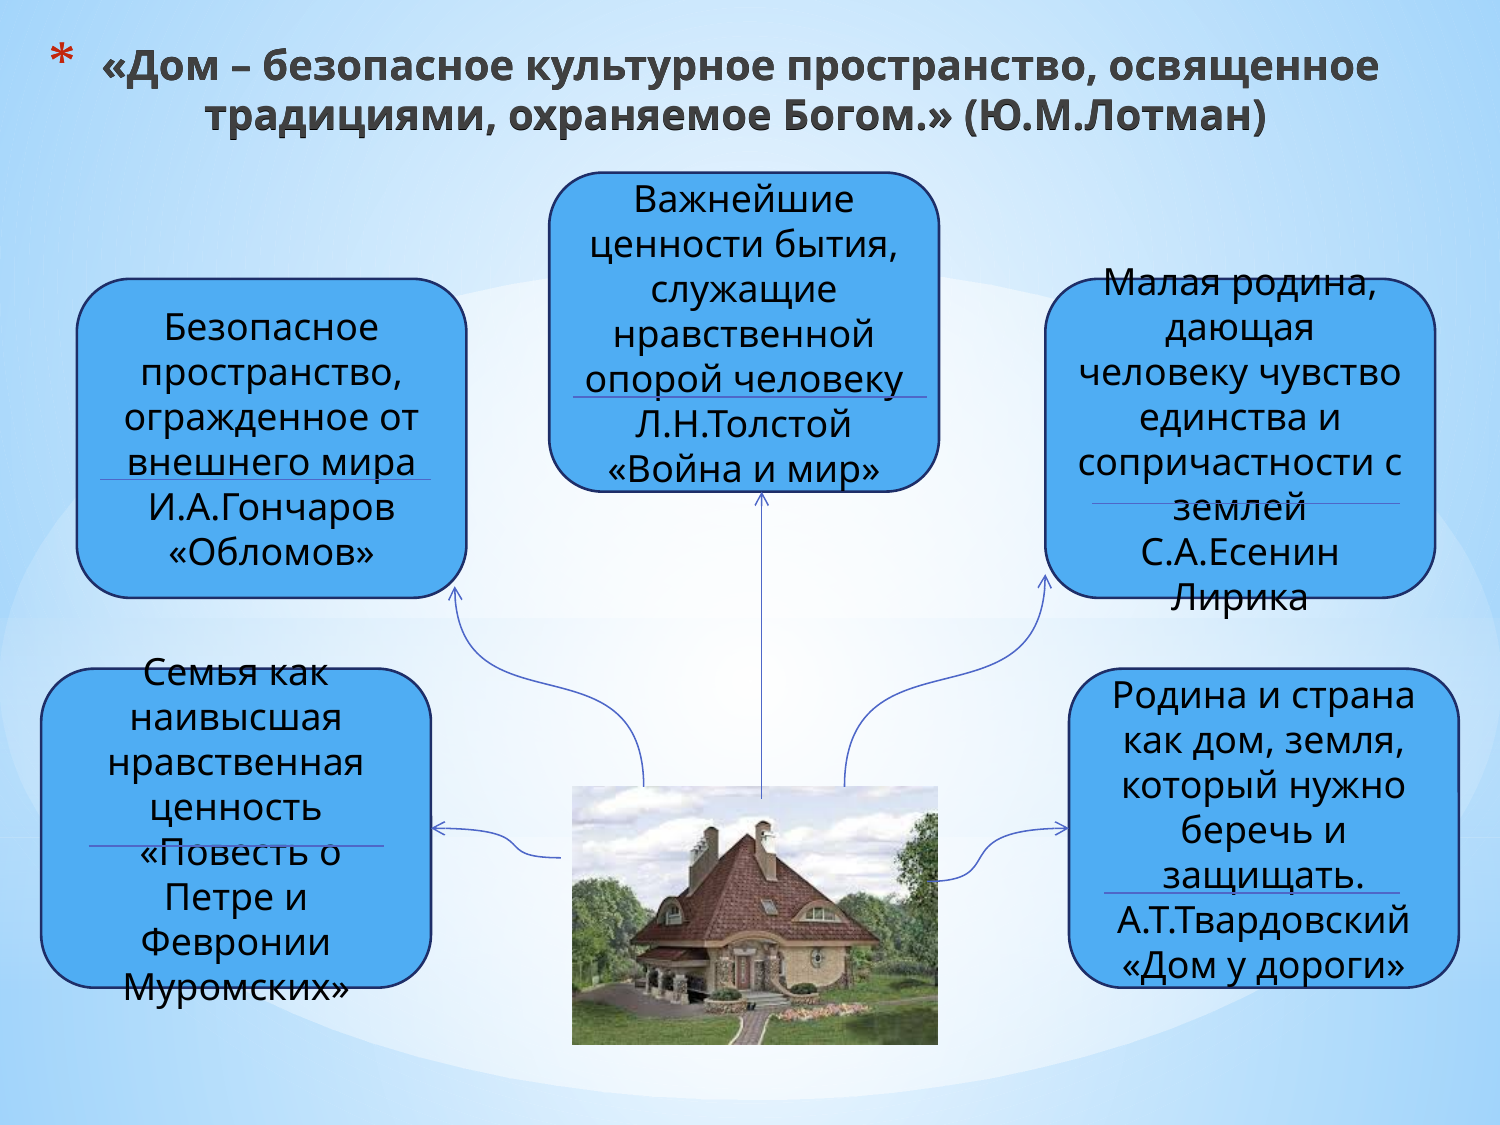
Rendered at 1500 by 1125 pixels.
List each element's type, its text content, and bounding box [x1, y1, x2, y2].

text_box Малая родина, дающая человеку чувство единства и сопричастности с землей С.А.Есенин Лирика [1044, 277, 1437, 600]
picture [572, 786, 938, 1046]
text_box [926, 828, 1070, 882]
text_box Семья как наивысшая нравственная ценность «Повесть о Петре и Февронии Муромских» [39, 667, 433, 989]
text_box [448, 591, 650, 782]
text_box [430, 828, 562, 858]
text_box Безопасное пространство, огражденное от внешнего мира И.А.Гончаров «Обломов» [75, 277, 468, 600]
text_box «Дом – безопасное культурное пространство, освященное традициями, охраняемое Богом.» (Ю.М.Лотман) [0, 30, 1430, 219]
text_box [838, 579, 1052, 782]
text_box Важнейшие ценности бытия, служащие нравственной опорой человеку Л.Н.Толстой «Война и мир» [547, 219, 941, 493]
text_box Родина и страна как дом, земля, который нужно беречь и защищать. А.Т.Твардовский «Дом у дороги» [1067, 667, 1461, 989]
